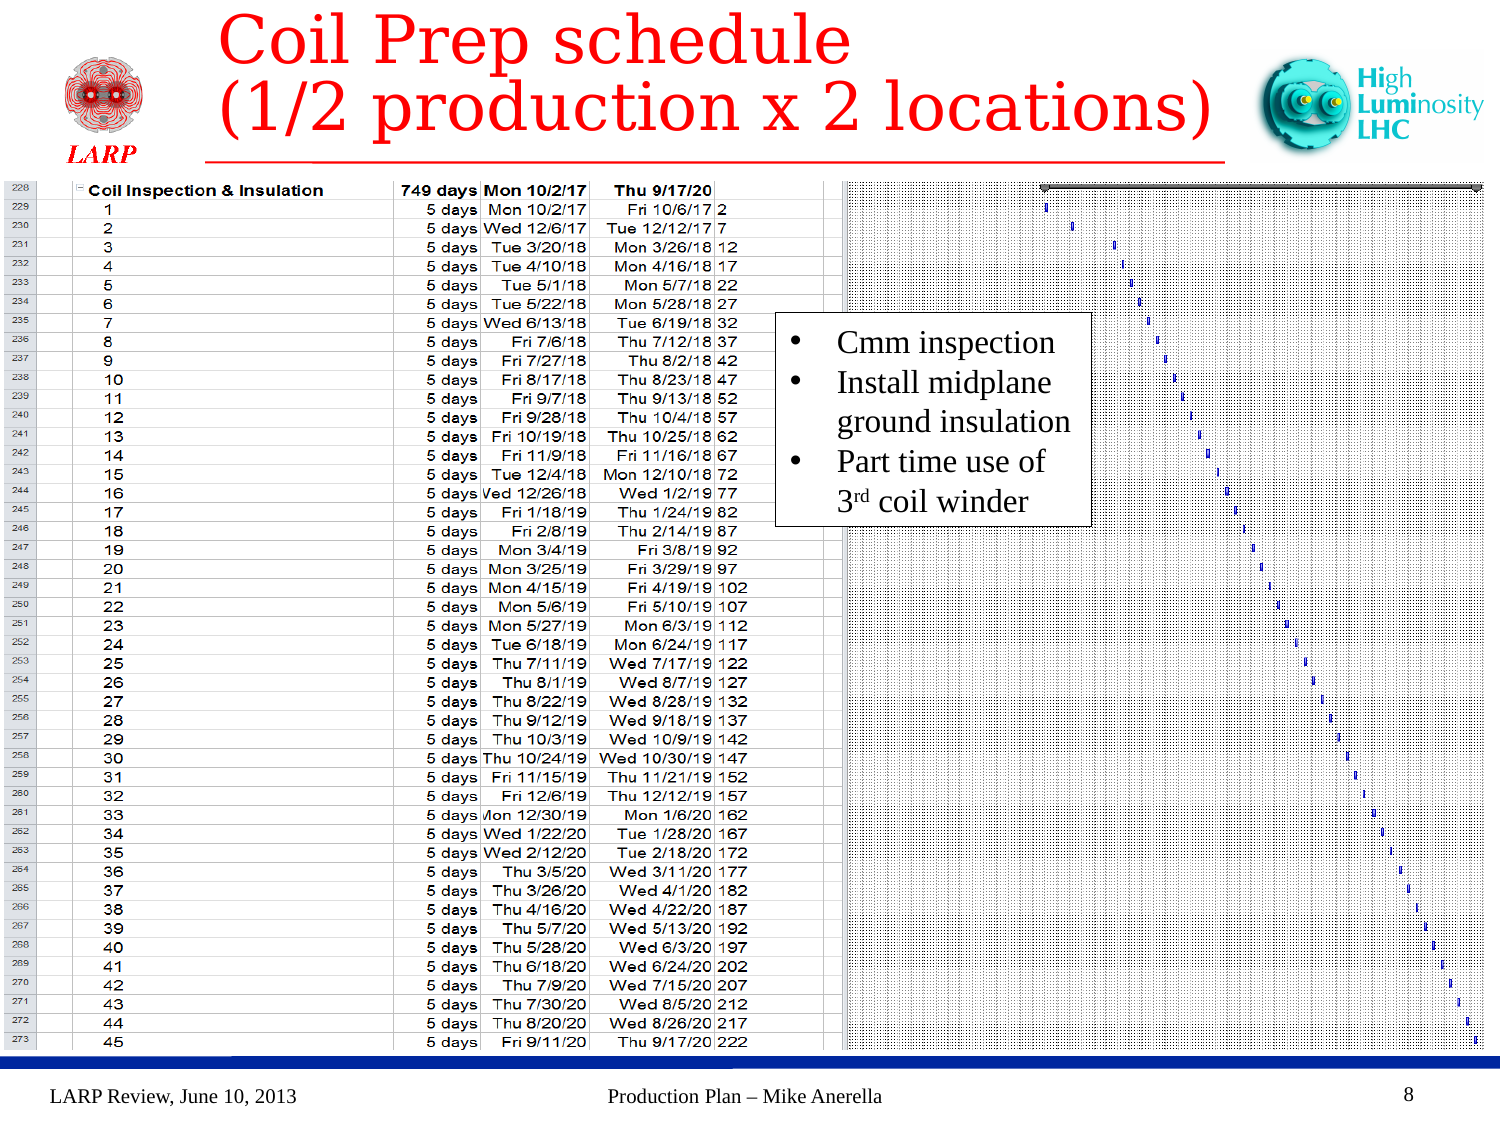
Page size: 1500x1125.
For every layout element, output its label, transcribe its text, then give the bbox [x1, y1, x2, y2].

picture [4, 181, 1484, 1051]
picture [1249, 49, 1484, 163]
picture [62, 56, 143, 163]
text_box Coil Prep schedule (1/2 production x 2 locations) [202, 2, 1231, 152]
